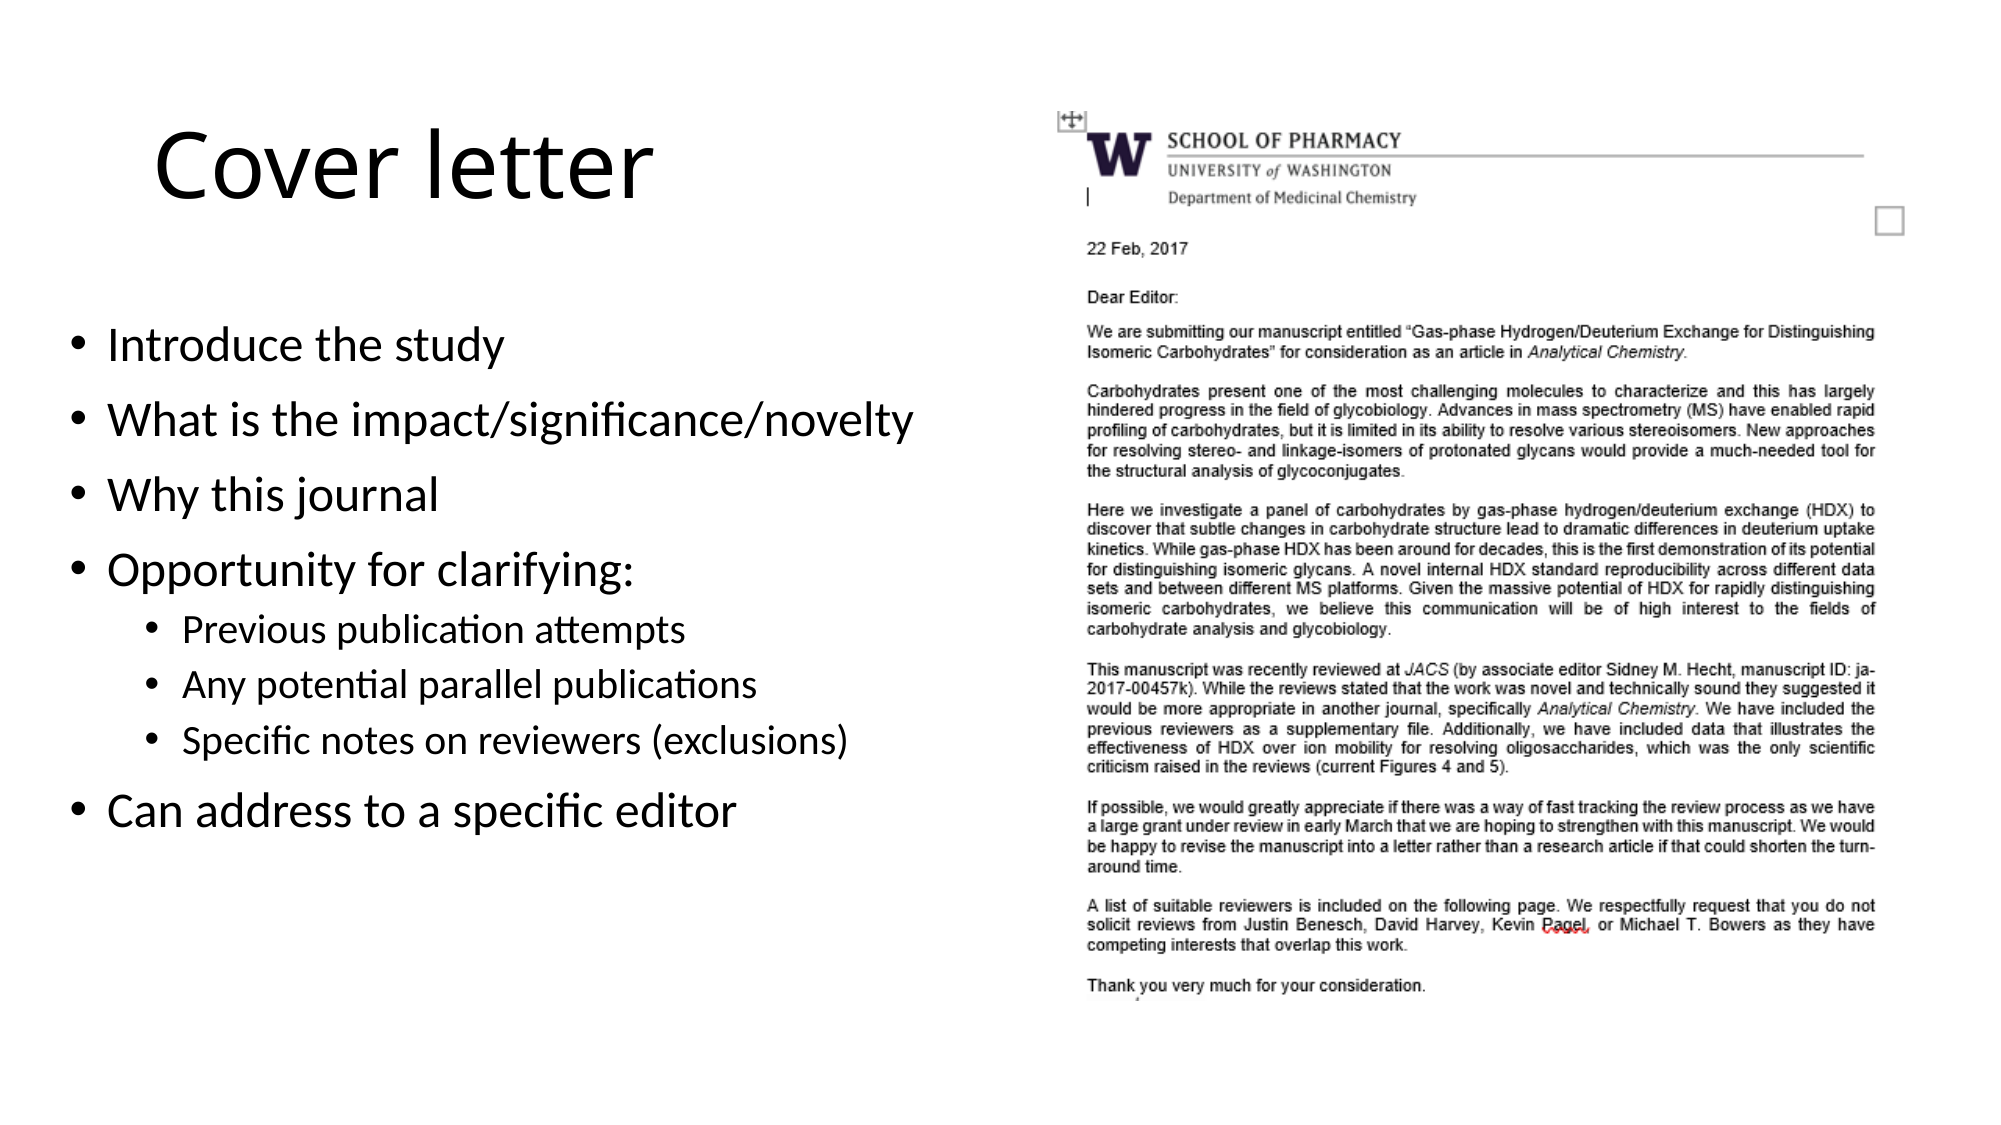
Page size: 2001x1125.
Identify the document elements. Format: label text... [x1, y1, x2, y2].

picture [1042, 111, 1919, 1001]
title Cover letter [137, 59, 1863, 278]
list Introduce the study What is the impact/significance/novelty Why this journal Opportunity for clarifying: Previous publication attempts Any potential parallel publications Specific notes on reviewers (exclusions) Can address to a specific editor [54, 311, 1780, 1025]
